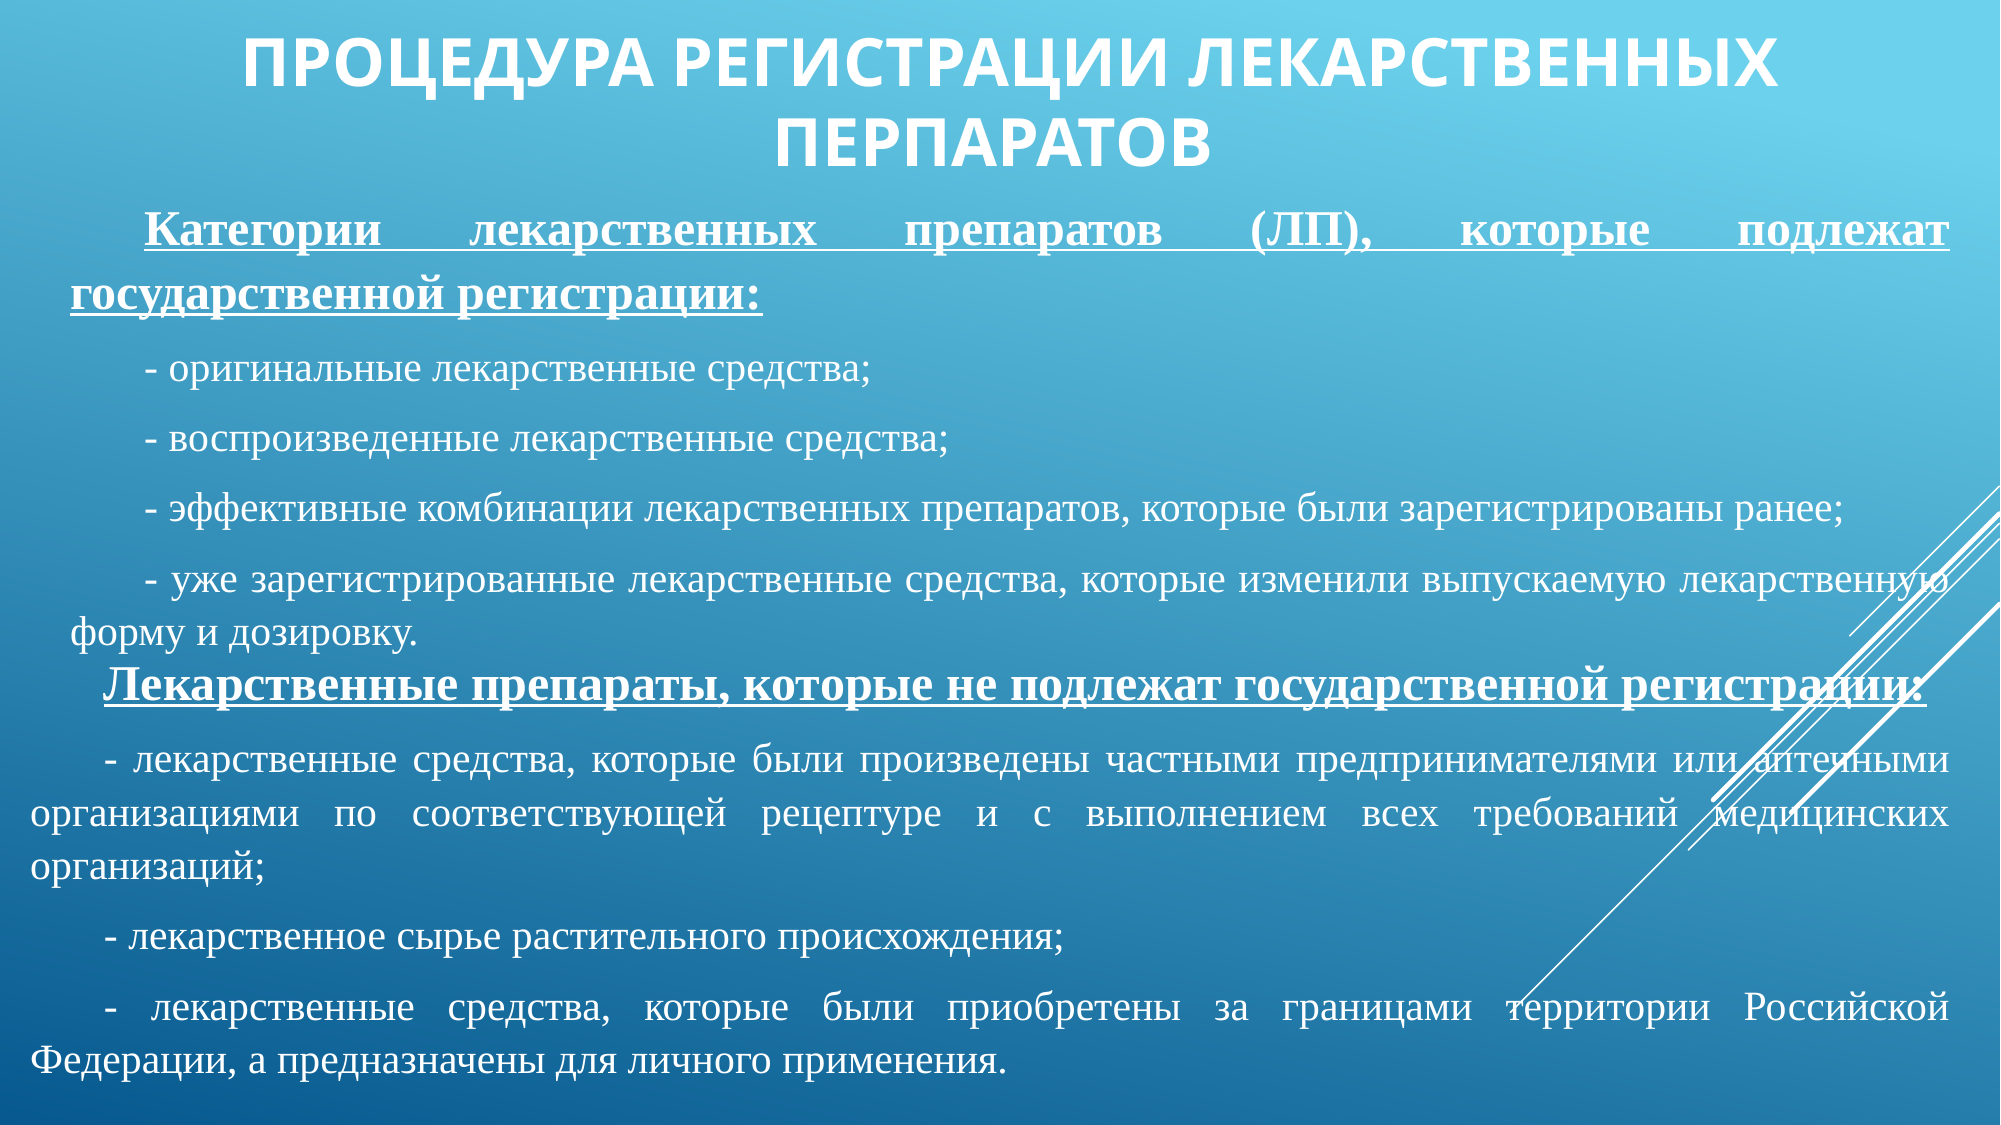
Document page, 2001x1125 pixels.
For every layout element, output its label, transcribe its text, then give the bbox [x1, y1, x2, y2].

text_box Лекарственные препараты, которые не подлежат государственной регистрации: - лекарственные средства, которые были произведены частными предпринимателями или аптечными организациями по соответствующей рецептуре и с выполнением всех требований медицинских организаций; - лекарственное сырье растительного происхождения; - лекарственные средства, которые были приобретены за границами территории Российской Федерации, а предназначены для личного применения. [15, 639, 1965, 1090]
title Процедура регистрации Лекарственных перпаратов [76, 0, 1944, 184]
text_box Категории лекарственных препаратов (ЛП), которые подлежат государственной регистрации: - оригинальные лекарственные средства; - воспроизведенные лекарственные средства; - эффективные комбинации лекарственных препаратов, которые были зарегистрированы ранее; - уже зарегистрированные лекарственные средства, которые изменили выпускаемую лекарственную форму и дозировку. [55, 184, 1965, 639]
